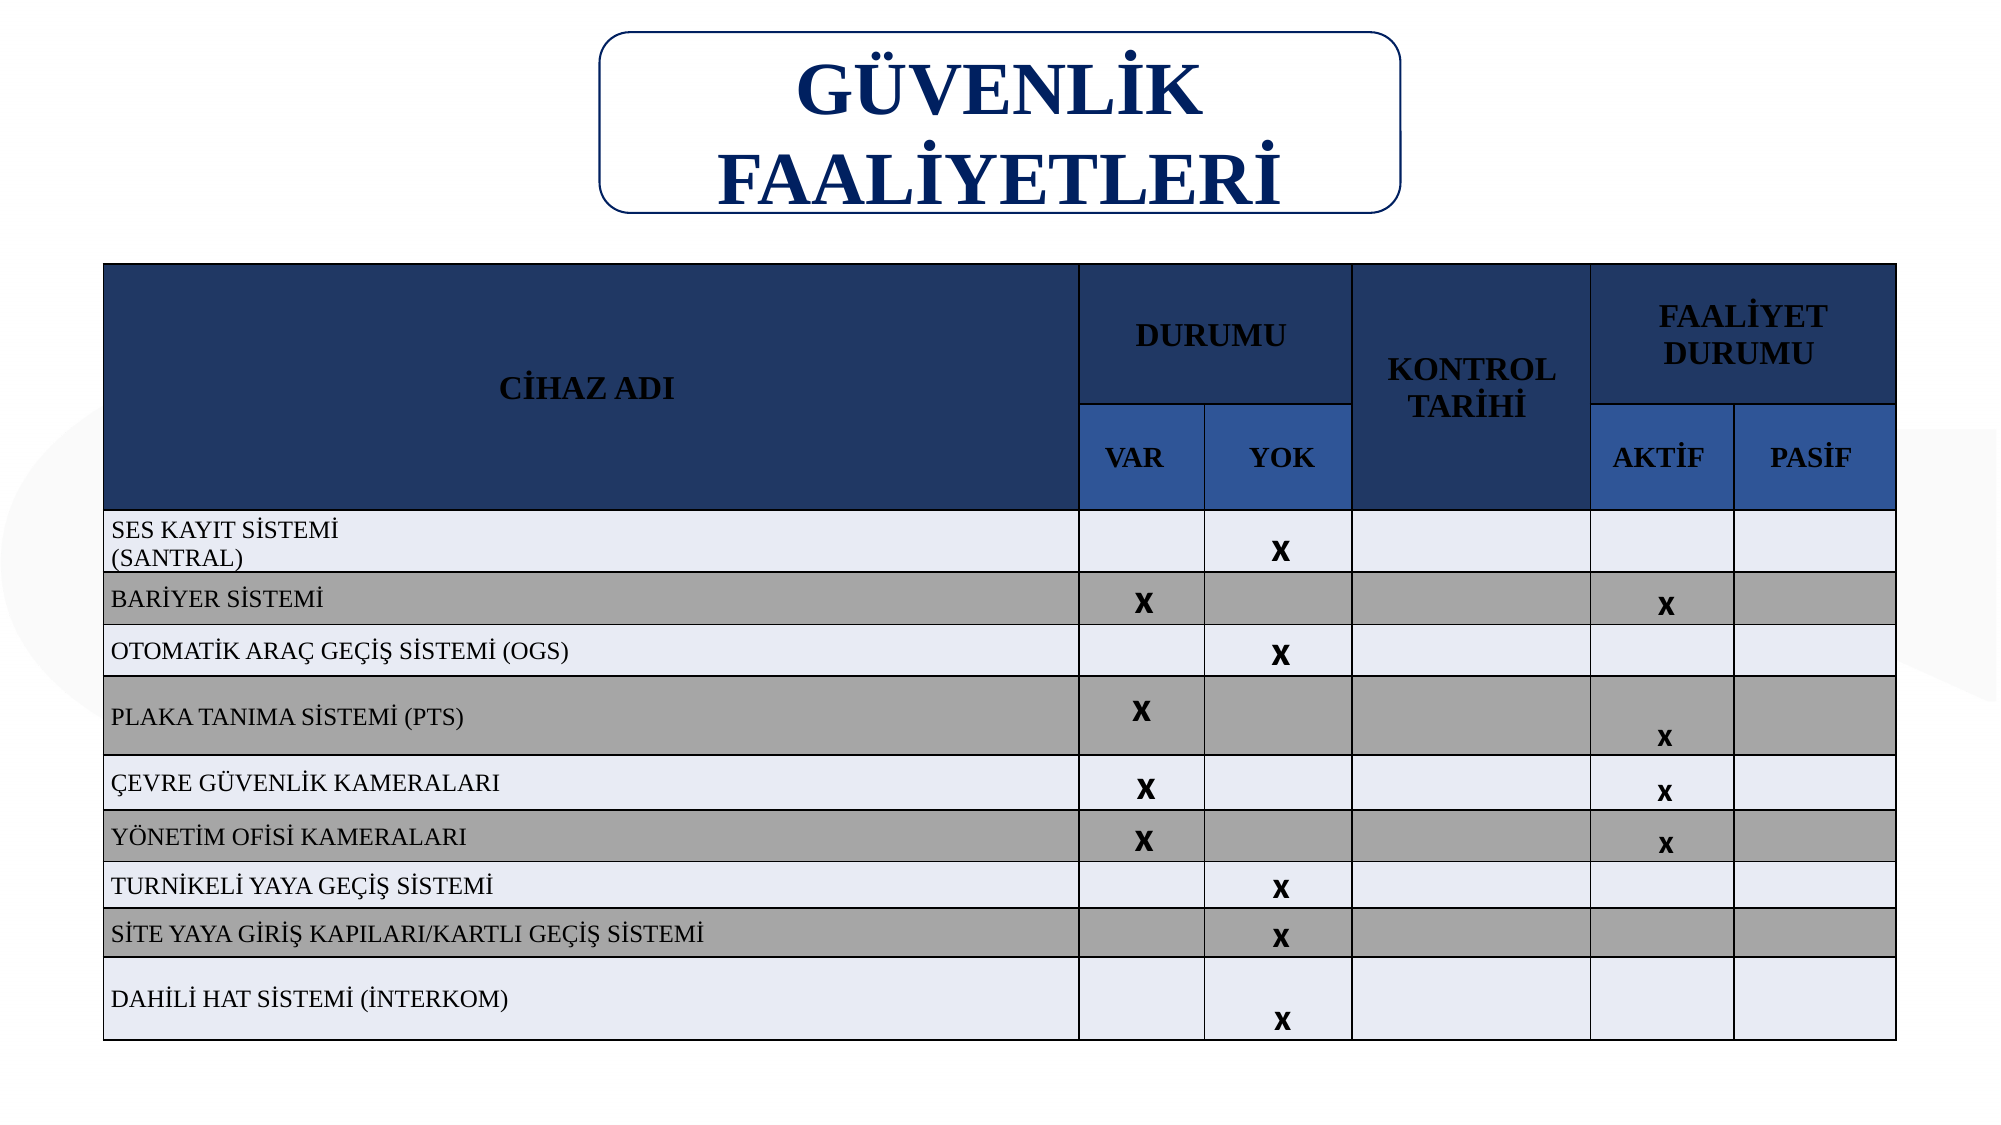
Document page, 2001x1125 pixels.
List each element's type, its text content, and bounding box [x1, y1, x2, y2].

table_cell [1735, 677, 1895, 754]
table_cell x [1205, 511, 1351, 571]
table_cell [1591, 862, 1733, 907]
table_header DURUMU [1080, 265, 1351, 403]
table_header CİHAZ ADI [104, 265, 1078, 509]
table_cell [1591, 511, 1733, 571]
table_cell [1353, 756, 1590, 809]
table_cell [1080, 511, 1204, 571]
table_cell [1353, 573, 1590, 624]
table_cell x [1205, 625, 1351, 675]
table_cell x [1080, 677, 1204, 754]
table_cell [1735, 909, 1895, 956]
table_cell x [1205, 958, 1351, 1039]
table_cell [1591, 958, 1733, 1039]
table_cell VAR [1080, 405, 1204, 509]
table_cell [1353, 958, 1590, 1039]
table_cell TURNİKELİ YAYA GEÇİŞ SİSTEMİ [104, 862, 1078, 907]
table_cell x [1080, 756, 1204, 809]
table_cell [1353, 811, 1590, 861]
table_cell [1080, 958, 1204, 1039]
table_cell [1353, 511, 1590, 571]
table_cell [1735, 811, 1895, 861]
table_cell DAHİLİ HAT SİSTEMİ (İNTERKOM) [104, 958, 1078, 1039]
table_cell [1353, 677, 1590, 754]
table_cell [1735, 756, 1895, 809]
table_cell [1591, 909, 1733, 956]
table_cell [1735, 862, 1895, 907]
table_cell [1080, 909, 1204, 956]
table_cell x [1080, 573, 1204, 624]
table_cell OTOMATİK ARAÇ GEÇİŞ SİSTEMİ (OGS) [104, 625, 1078, 675]
table_cell [1353, 862, 1590, 907]
table_cell [1735, 625, 1895, 675]
table_cell [1591, 625, 1733, 675]
table_cell x [1591, 677, 1733, 754]
table_cell ÇEVRE GÜVENLİK KAMERALARI [104, 756, 1078, 809]
table_header KONTROL TARİHİ [1353, 265, 1590, 509]
table_cell [1735, 573, 1895, 624]
table_header FAALİYET DURUMU [1591, 265, 1895, 403]
table_cell AKTİF [1591, 405, 1733, 509]
table_cell SES KAYIT SİSTEMİ (SANTRAL) [104, 511, 1078, 571]
text_box [598, 31, 1402, 214]
table_cell x [1591, 756, 1733, 809]
table_cell [1205, 573, 1351, 624]
table_cell [1735, 958, 1895, 1039]
table_cell x [1591, 573, 1733, 624]
table_cell PASİF [1735, 405, 1895, 509]
table_cell [1205, 677, 1351, 754]
table_cell [1080, 862, 1204, 907]
table_cell SİTE YAYA GİRİŞ KAPILARI/KARTLI GEÇİŞ SİSTEMİ [104, 909, 1078, 956]
table_cell PLAKA TANIMA SİSTEMİ (PTS) [104, 677, 1078, 754]
table_cell x [1080, 811, 1204, 861]
table_cell YOK [1205, 405, 1351, 509]
table_cell YÖNETİM OFİSİ KAMERALARI [104, 811, 1078, 861]
table_cell [1735, 511, 1895, 571]
text_box GÜVENLİK FAALİYETLERİ [681, 32, 1319, 227]
table_cell BARİYER SİSTEMİ [104, 573, 1078, 624]
table_cell [1080, 625, 1204, 675]
table_cell [1353, 625, 1590, 675]
table_cell [1205, 756, 1351, 809]
table_cell [1353, 909, 1590, 956]
table_cell x [1205, 909, 1351, 956]
table_cell x [1591, 811, 1733, 861]
table_cell [1205, 811, 1351, 861]
table_cell x [1205, 862, 1351, 907]
